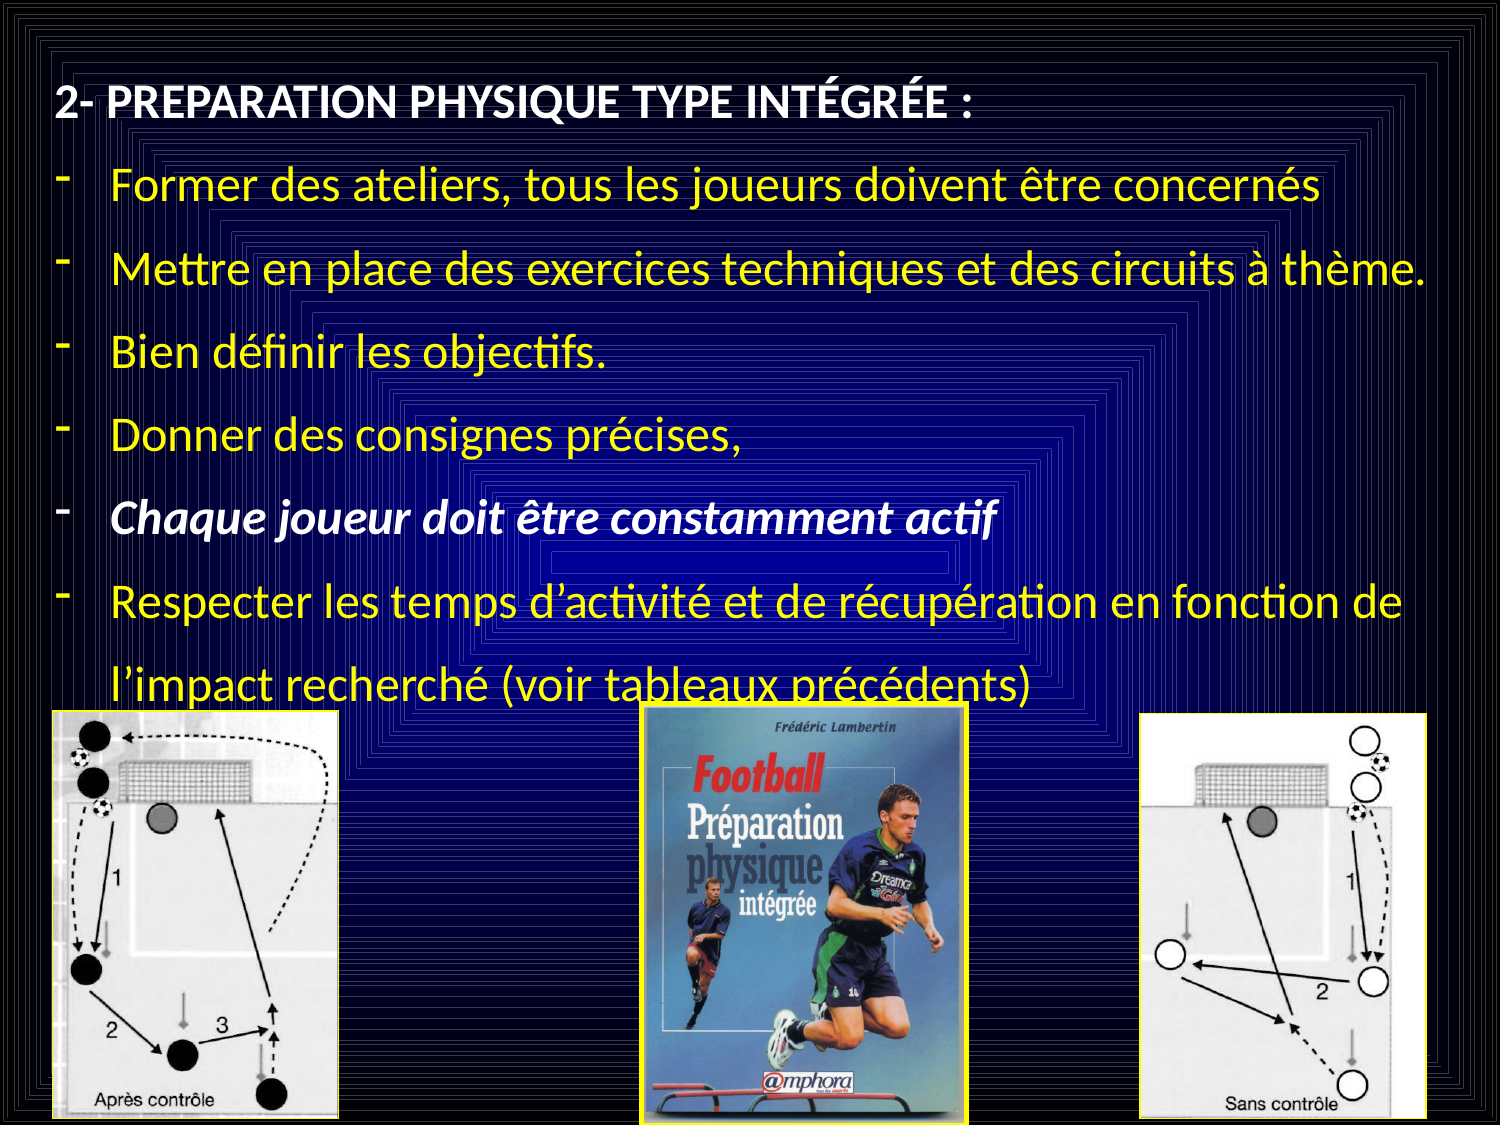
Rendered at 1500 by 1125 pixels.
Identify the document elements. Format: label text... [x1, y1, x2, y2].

picture [1140, 713, 1426, 1118]
picture [643, 705, 965, 1124]
text_box 2- PREPARATION PHYSIQUE TYPE INTÉGRÉE : Former des ateliers, tous les joueurs doivent être concernés Mettre en place des exercices techniques et des circuits à thème. Bien définir les objectifs. Donner des consignes précises, Chaque joueur doit être constamment actif Respecter les temps d’activité et de récupération en fonction de l’impact recherché (voir tableaux précédents) [39, 31, 1446, 719]
picture [52, 711, 338, 1118]
